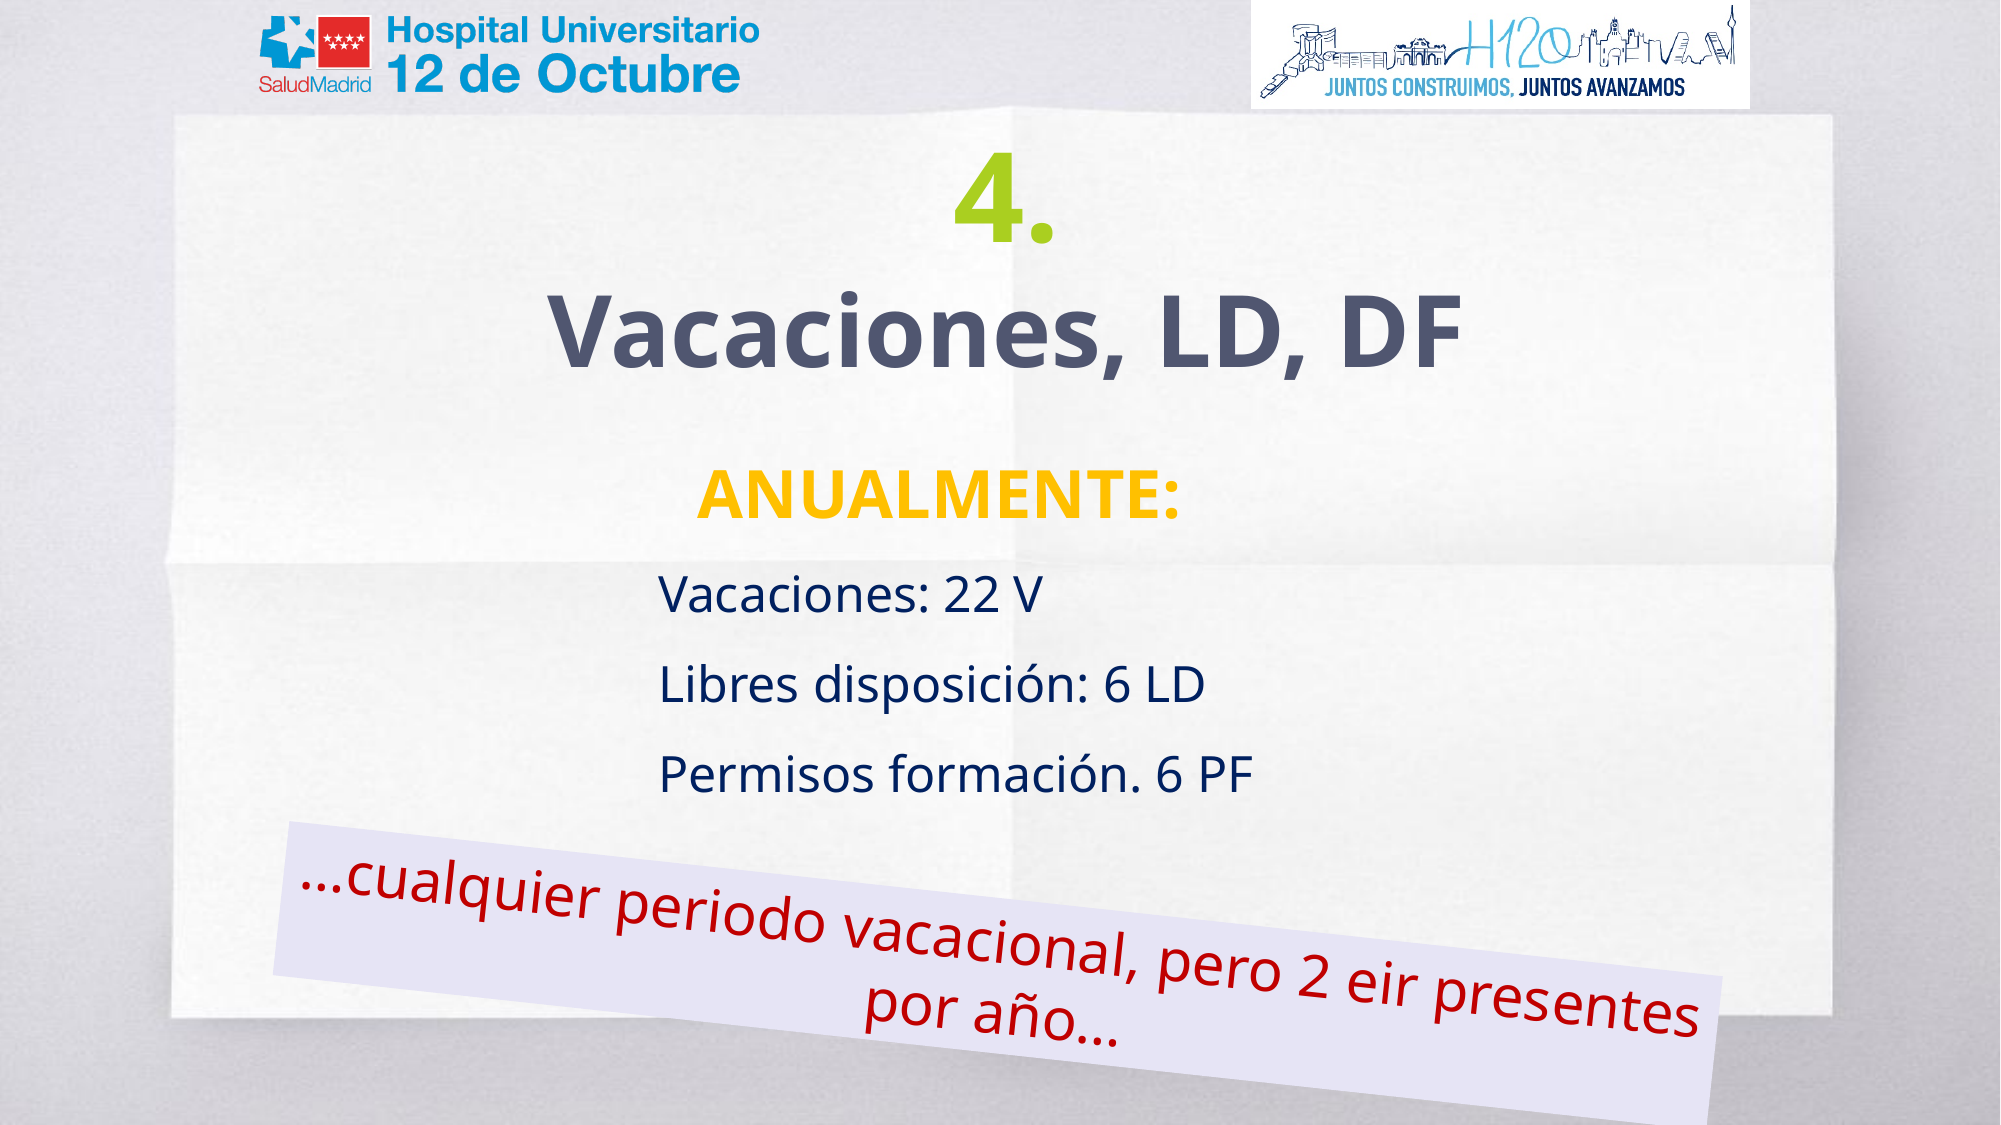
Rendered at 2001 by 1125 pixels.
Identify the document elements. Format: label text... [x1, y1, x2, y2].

text_box ANUALMENTE: Vacaciones: 22 V Libres disposición: 6 LD Permisos formación. 6 PF [493, 404, 1684, 845]
text_box …cualquier periodo vacacional, pero 2 eir presentes por año… [272, 821, 1723, 1125]
title 4. Vacaciones, LD, DF [527, 149, 1486, 403]
text_box [1037, 419, 1723, 555]
picture [0, 0, 2001, 1125]
